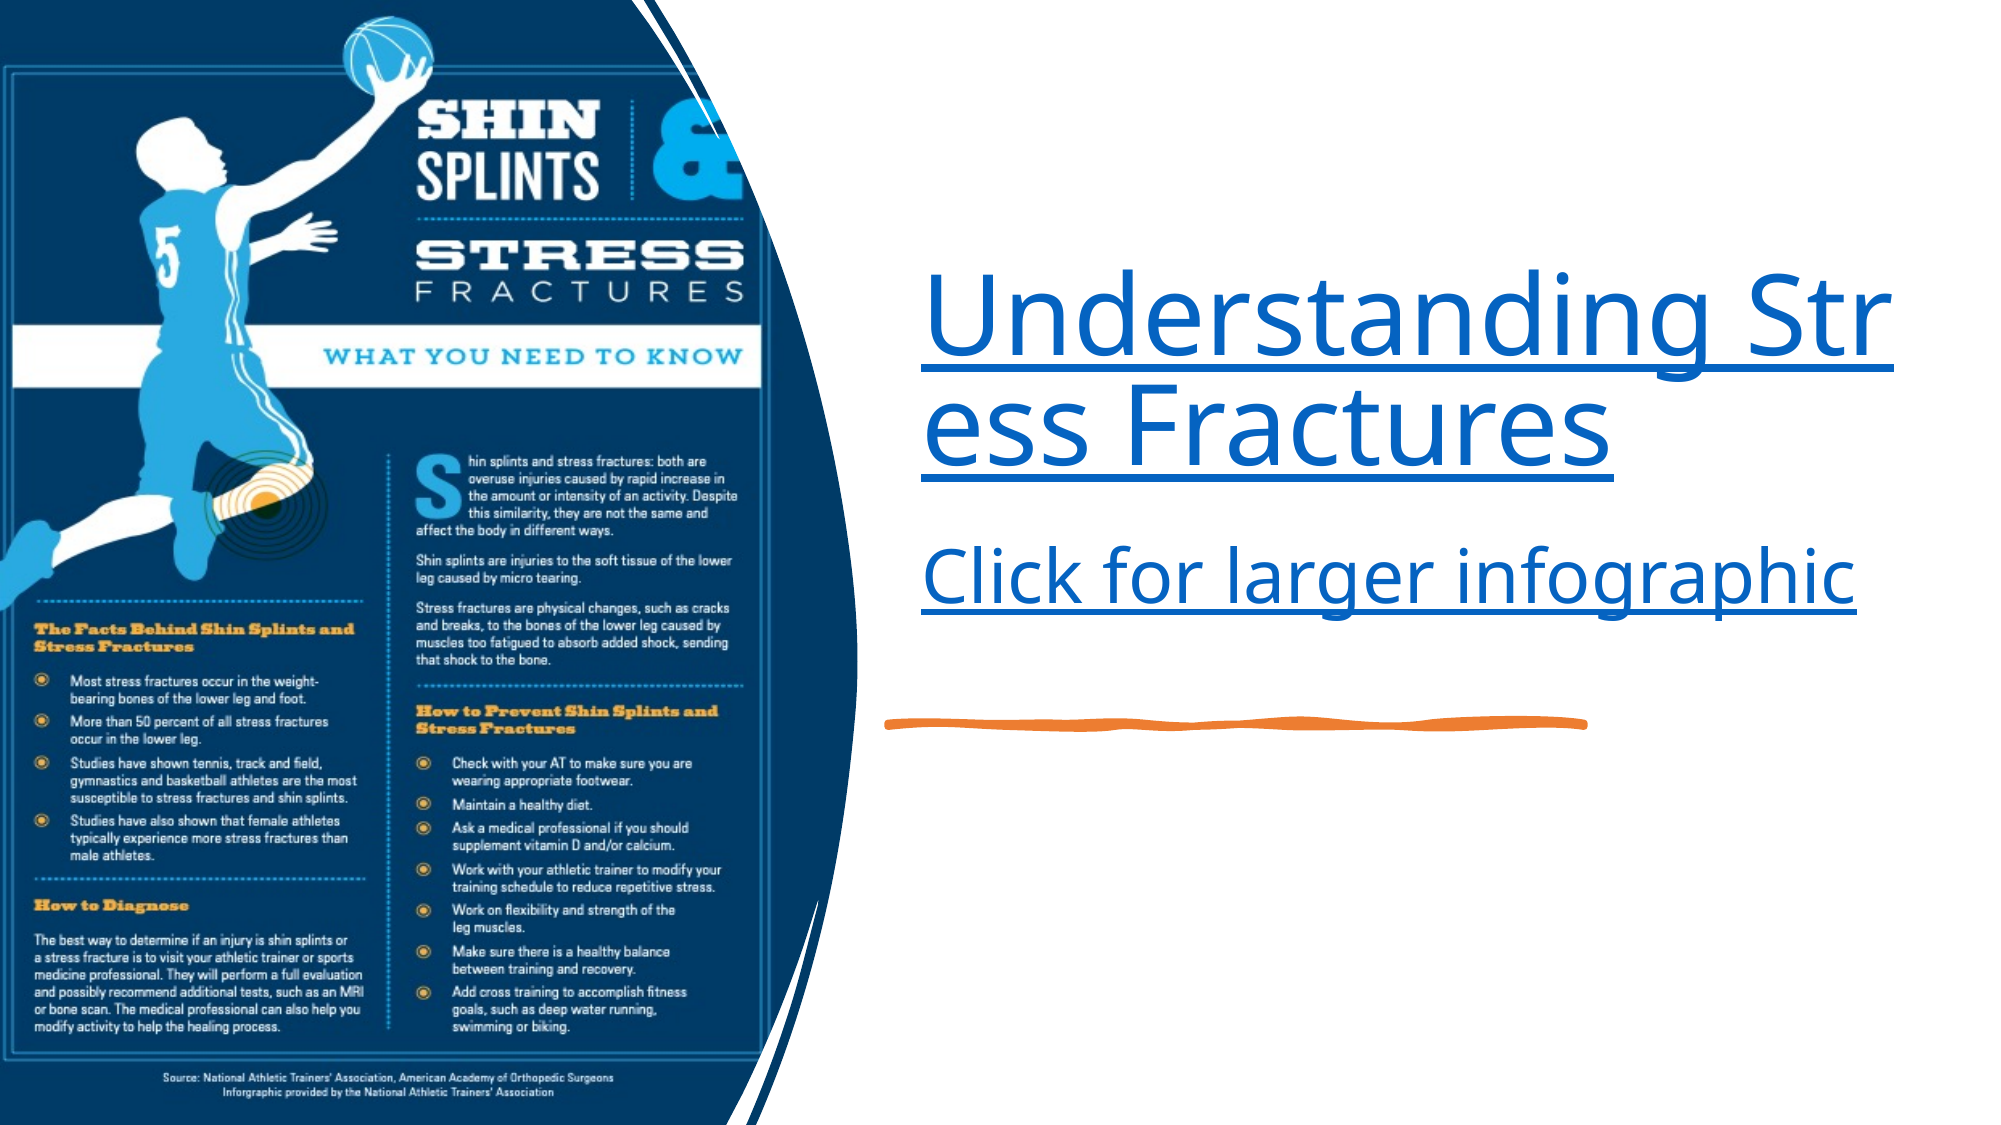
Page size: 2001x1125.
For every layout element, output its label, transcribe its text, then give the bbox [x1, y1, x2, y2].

text_box [858, 0, 2000, 1125]
picture [0, 0, 858, 1125]
title Understanding Stress Fractures Click for larger infographic [906, 120, 1951, 529]
text_box [886, 718, 1586, 730]
